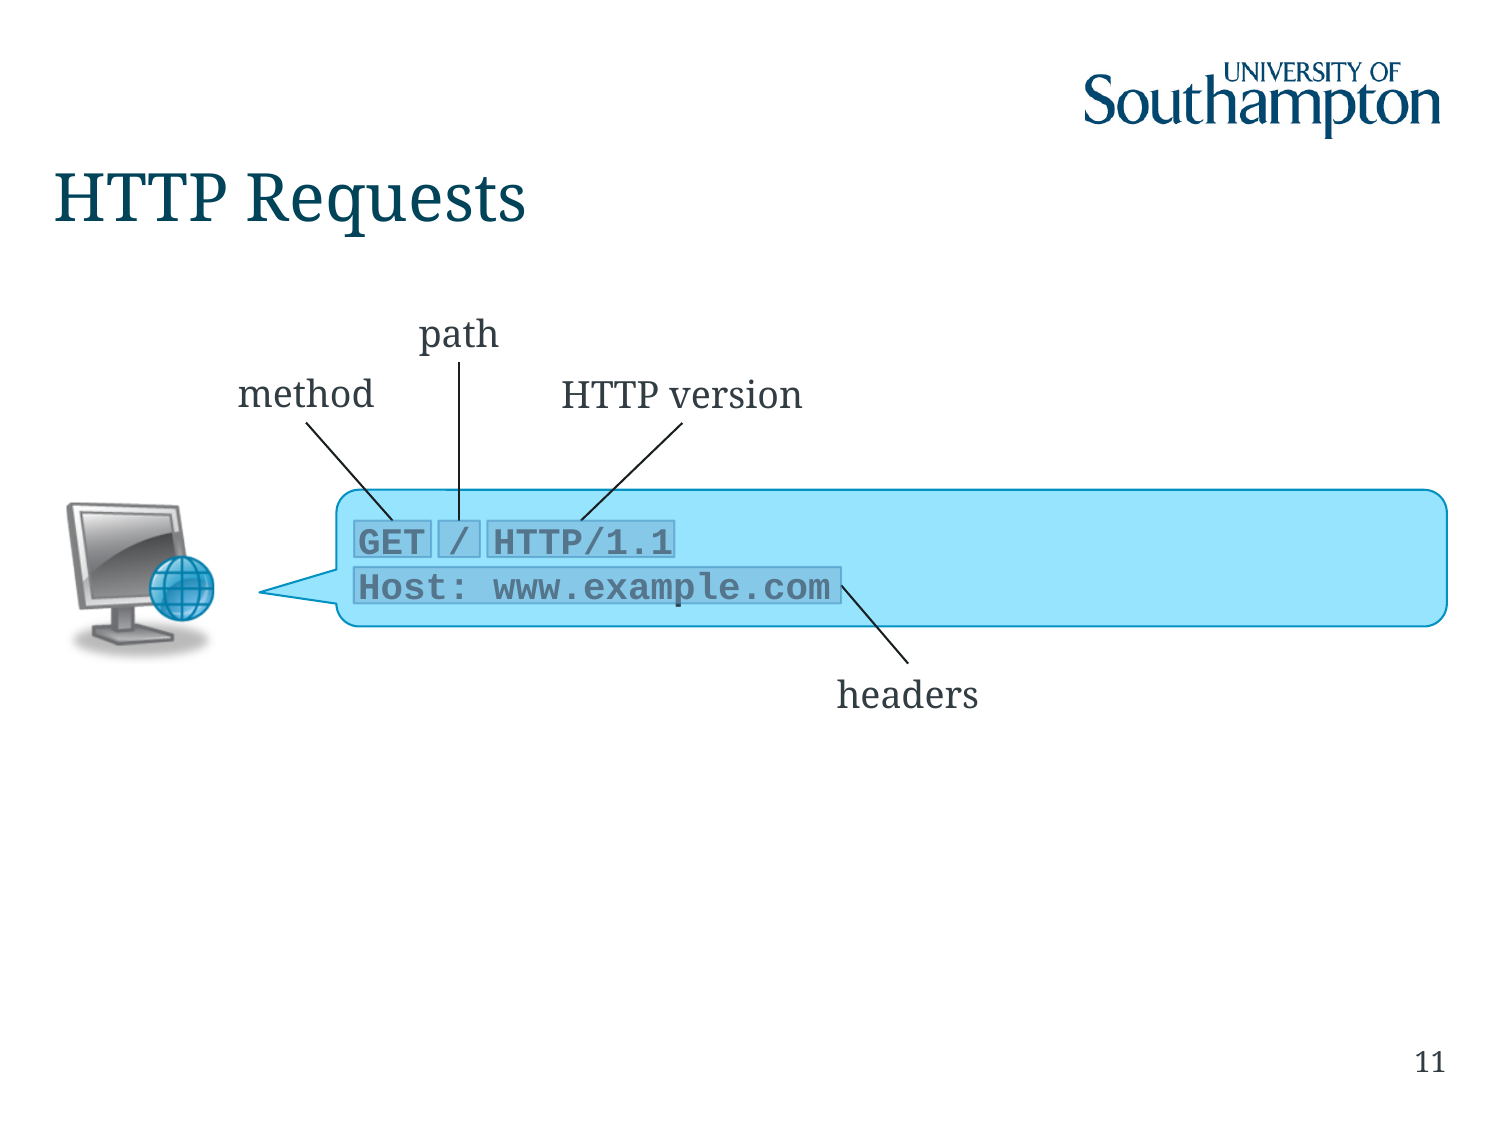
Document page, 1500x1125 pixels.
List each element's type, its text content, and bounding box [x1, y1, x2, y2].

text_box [353, 566, 990, 725]
text_box GET / HTTP/1.1 Host: www.example.com [259, 566, 351, 624]
picture [53, 489, 228, 665]
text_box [225, 362, 400, 558]
title HTTP Requests [52, 147, 1448, 255]
slide_number 11 [1159, 1035, 1448, 1088]
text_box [487, 362, 815, 558]
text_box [405, 301, 513, 558]
picture [1085, 62, 1440, 139]
text_box GET / HTTP/1.1 Host: www.example.com [816, 489, 1447, 627]
